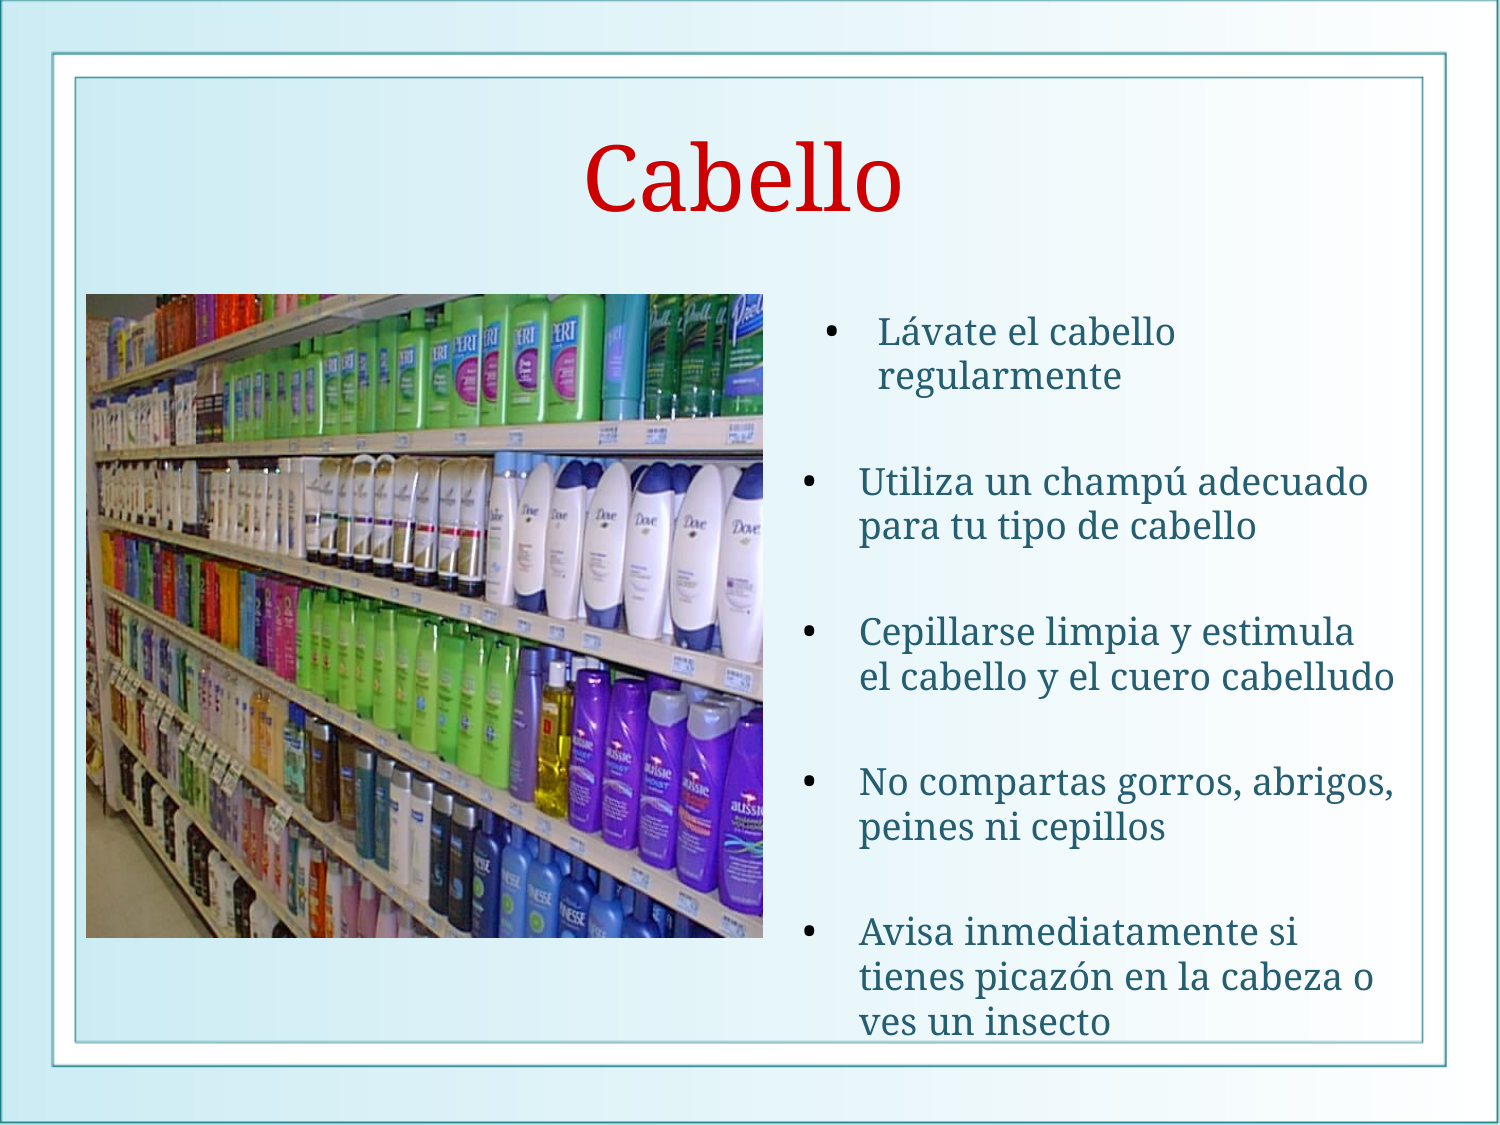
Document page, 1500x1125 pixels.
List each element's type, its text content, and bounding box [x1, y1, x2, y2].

picture [0, 0, 1500, 1125]
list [86, 294, 763, 938]
title Cabello [174, 37, 1313, 238]
list Lávate el cabello regularmente Utiliza un champú adecuado para tu tipo de cabello Cepillarse limpia y estimula el cabello y el cuero cabelludo No compartas gorros, abrigos, peines ni cepillos Avisa inmediatamente si tienes picazón en la cabeza o ves un insecto [787, 299, 1413, 1019]
